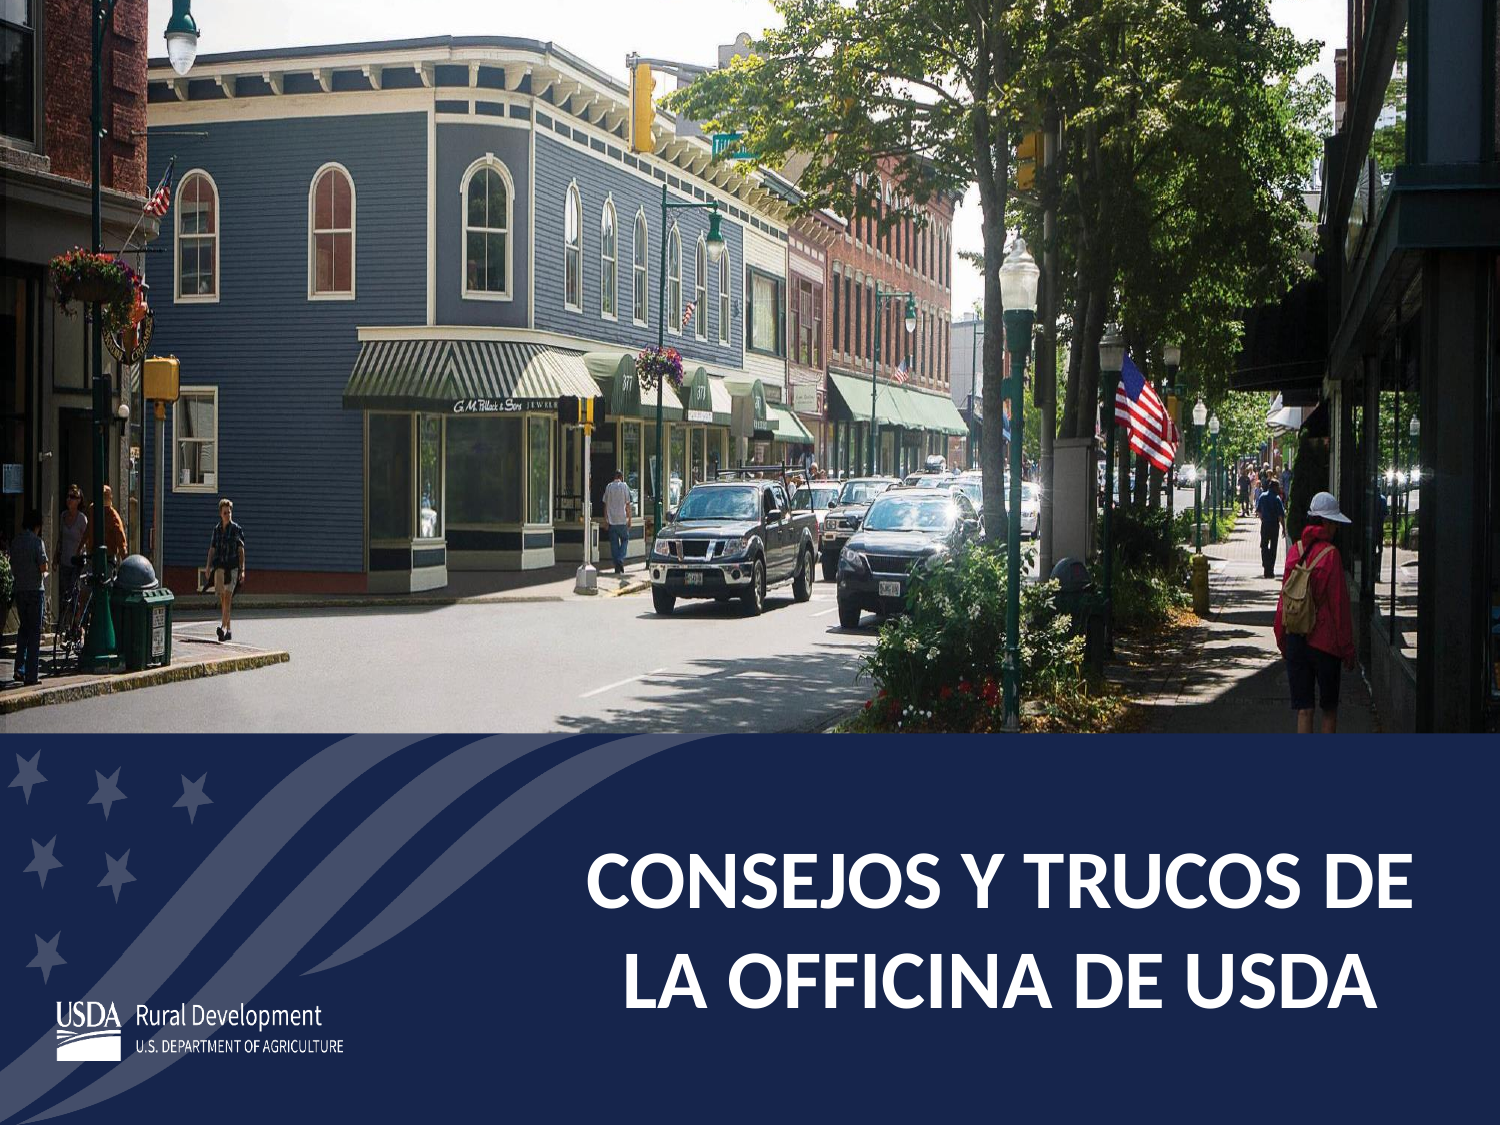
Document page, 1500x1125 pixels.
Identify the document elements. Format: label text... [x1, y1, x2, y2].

title CONSEJOS Y TRUCOS DE LA OFFICINA DE USDA [575, 825, 1425, 968]
picture [0, 0, 1500, 1125]
